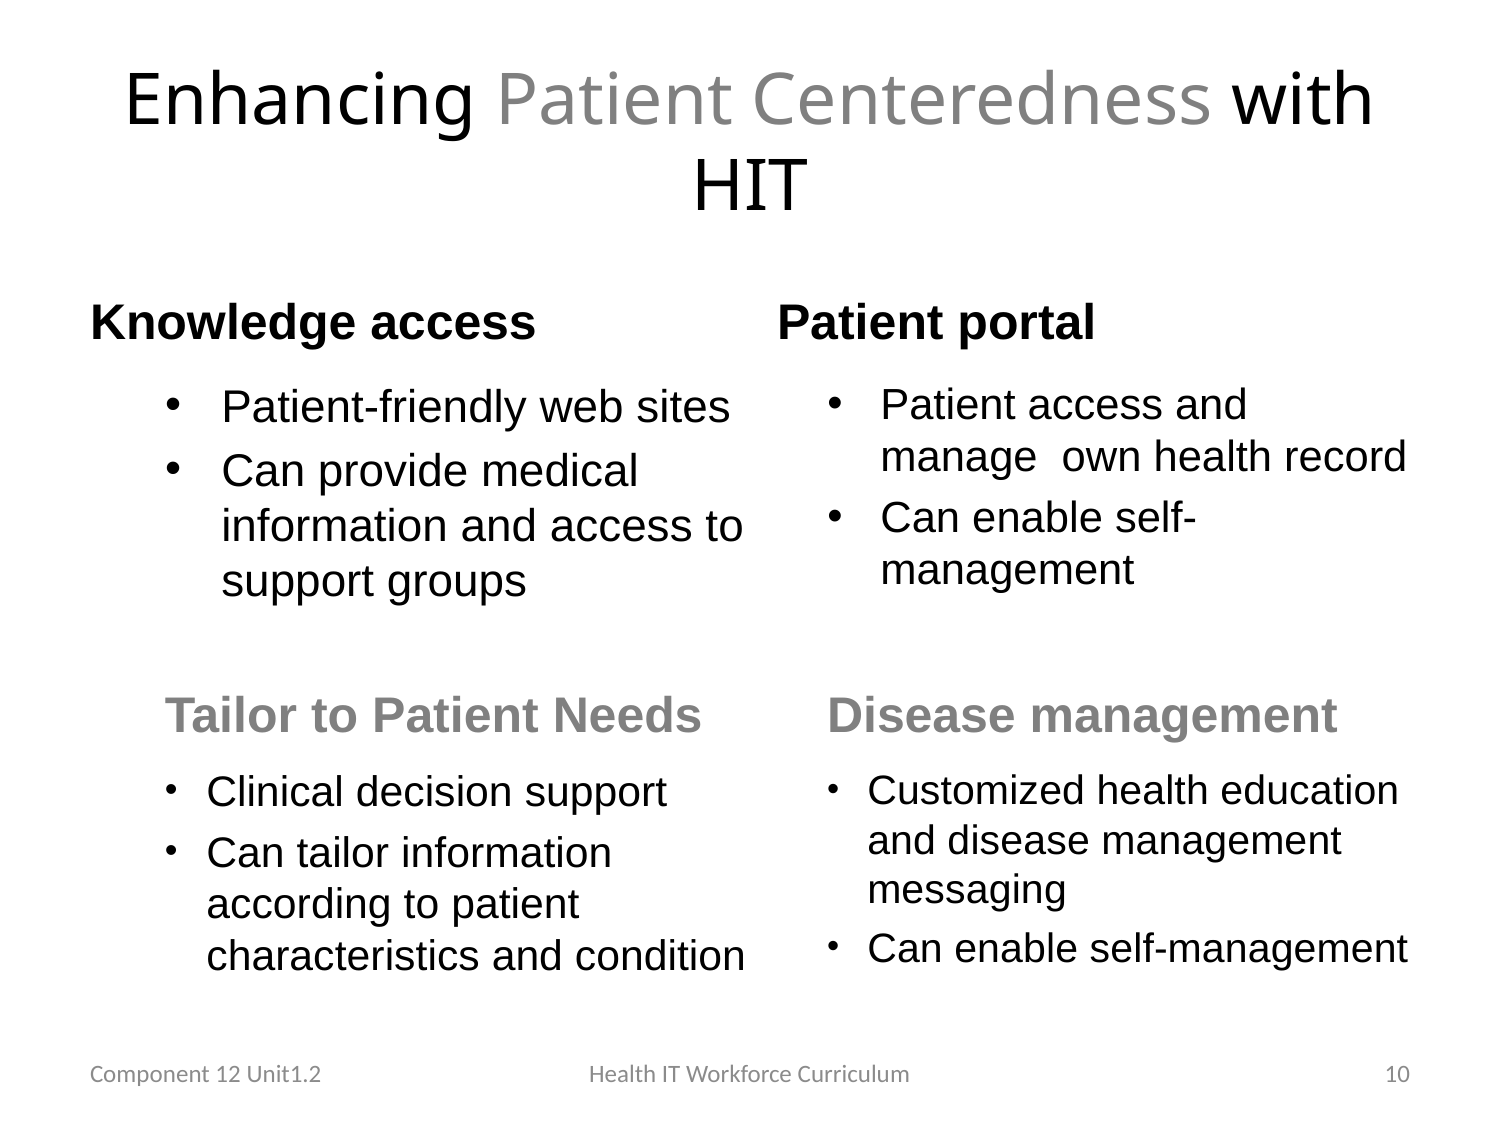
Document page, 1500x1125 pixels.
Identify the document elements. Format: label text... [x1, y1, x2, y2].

footer Health IT Workforce Curriculum [512, 1042, 988, 1103]
text_box Clinical decision support Can tailor information according to patient characteristics and condition [149, 756, 763, 1038]
text_box Disease management [812, 624, 1425, 750]
list Patient-friendly web sites Can provide medical information and access to support groups [149, 368, 763, 624]
text_box Tailor to Patient Needs [149, 624, 763, 750]
list Patient portal [761, 251, 1426, 357]
slide_number 10 [1074, 1042, 1425, 1103]
title Enhancing Patient Centeredness with HIT [74, 44, 1426, 233]
list Knowledge access [74, 251, 738, 357]
text_box Customized health education and disease management messaging Can enable self-management [812, 756, 1425, 1025]
list Patient access and manage own health record Can enable self-management [812, 368, 1426, 638]
slide_number Component 12 Unit1.2 [75, 1042, 425, 1103]
